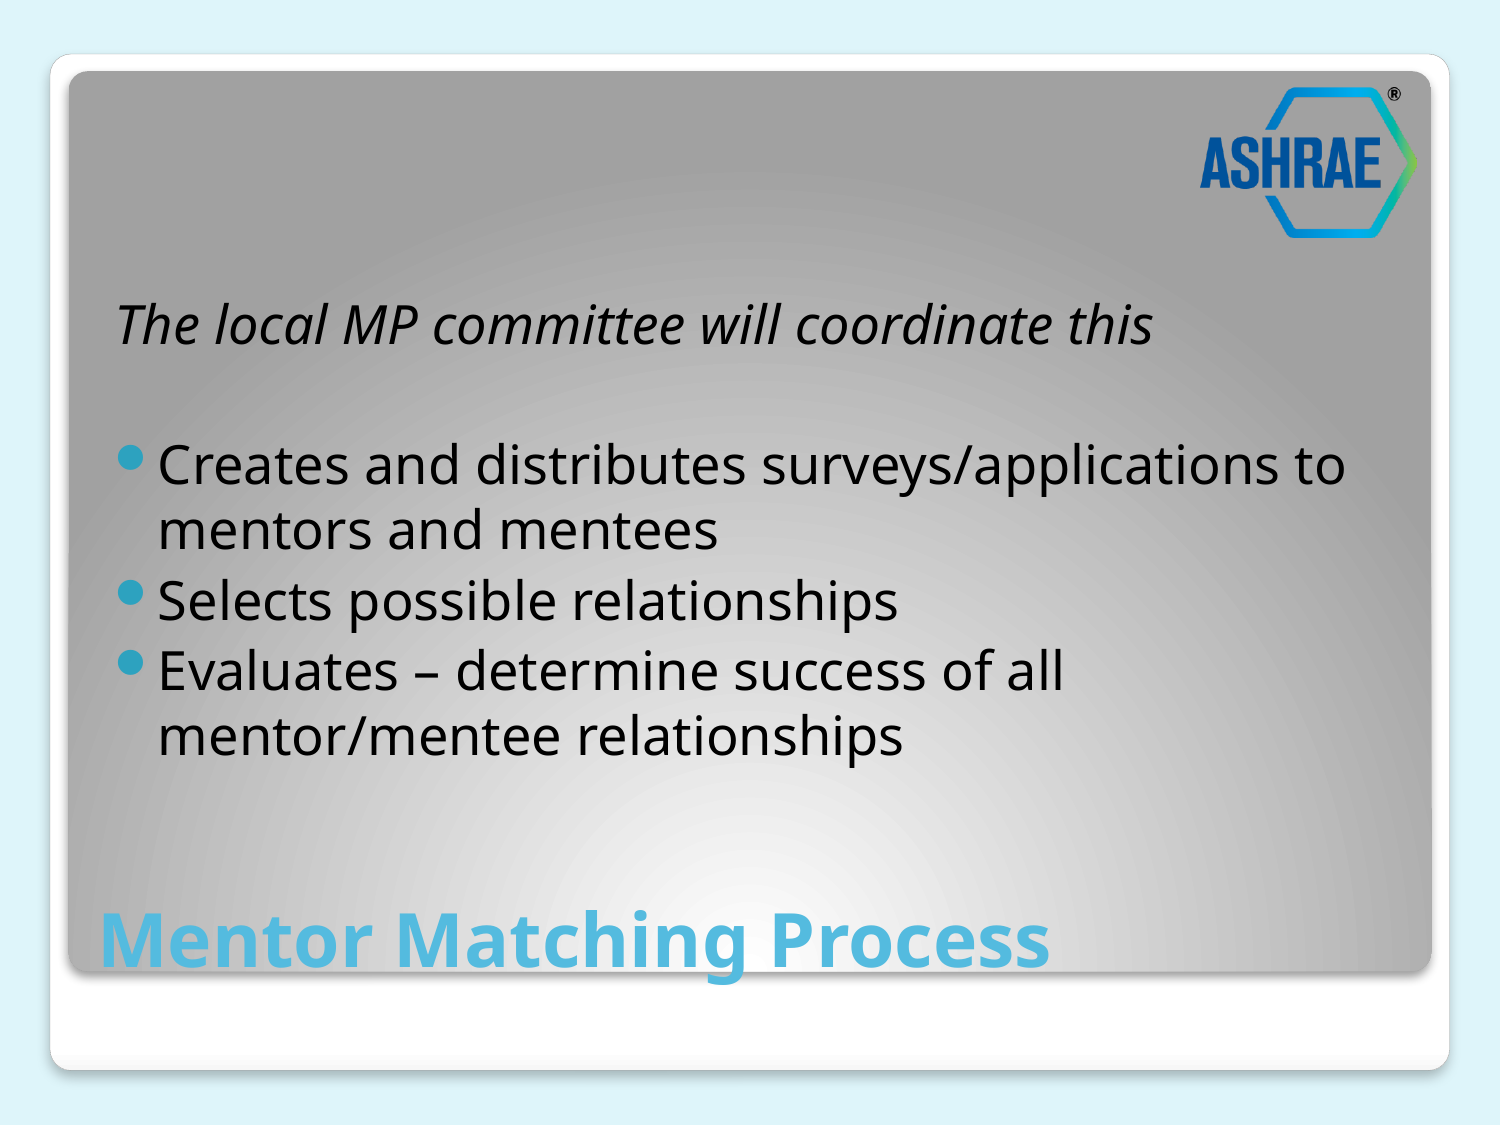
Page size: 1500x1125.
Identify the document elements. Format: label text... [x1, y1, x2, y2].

title Mentor Matching Process [82, 817, 1425, 991]
list The local MP committee will coordinate this Creates and distributes surveys/applications to mentors and mentees Selects possible relationships Evaluates – determine success of all mentor/mentee relationships [84, 275, 1413, 807]
picture [1200, 87, 1417, 238]
